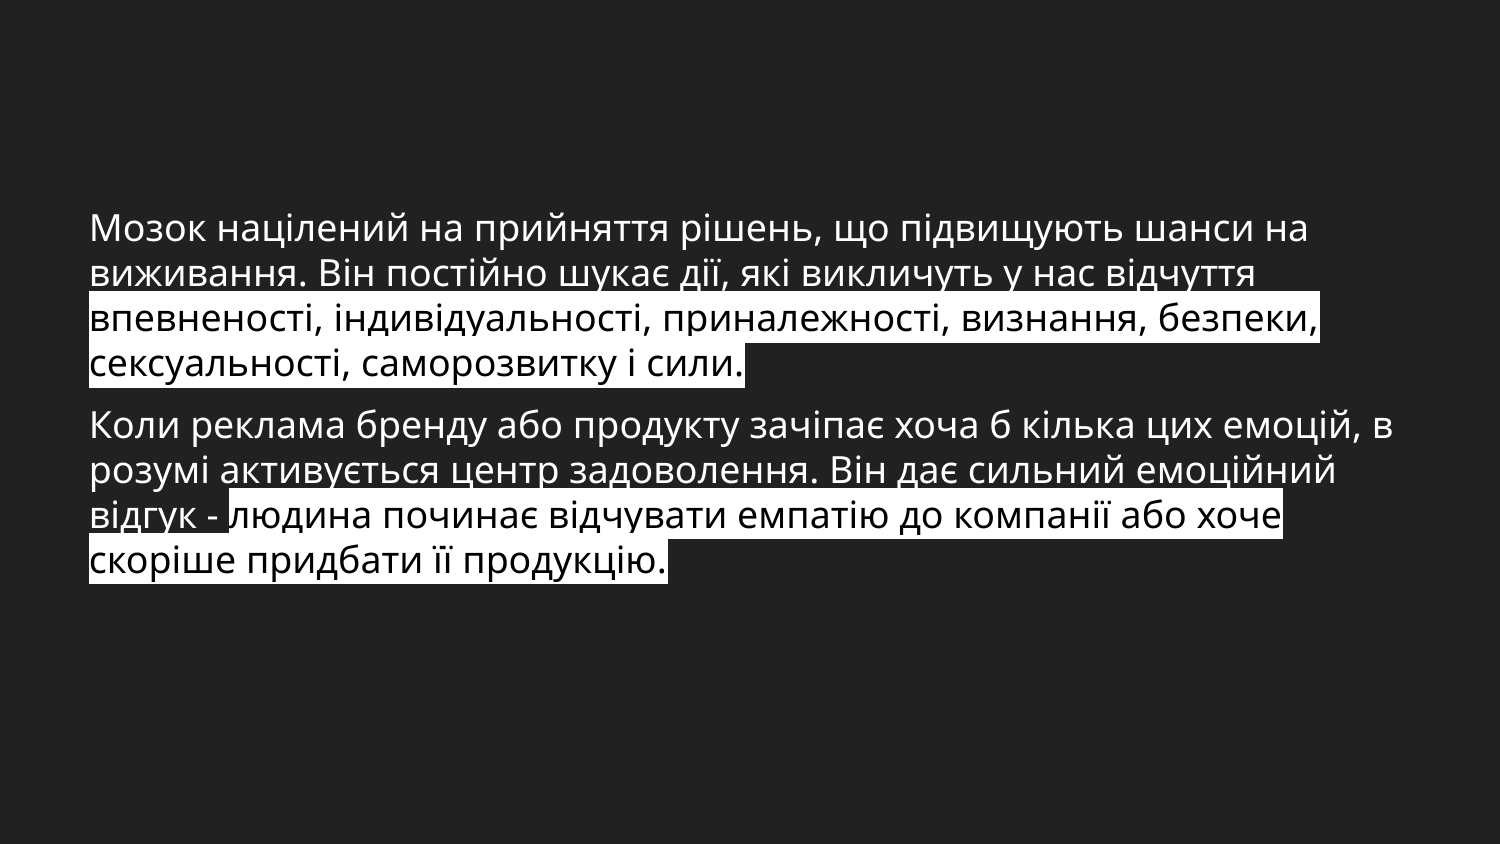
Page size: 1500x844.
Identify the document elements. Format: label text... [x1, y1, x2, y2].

list Мозок націлений на прийняття рішень, що підвищують шанси на виживання. Він постійно шукає дії, які викличуть у нас відчуття впевненості, індивідуальності, приналежності, визнання, безпеки, сексуальності, саморозвитку і сили. Коли реклама бренду або продукту зачіпає хоча б кілька цих емоцій, в розумі активується центр задоволення. Він дає сильний емоційний відгук - людина починає відчувати емпатію до компанії або хоче скоріше придбати її продукцію. [51, 189, 1449, 750]
